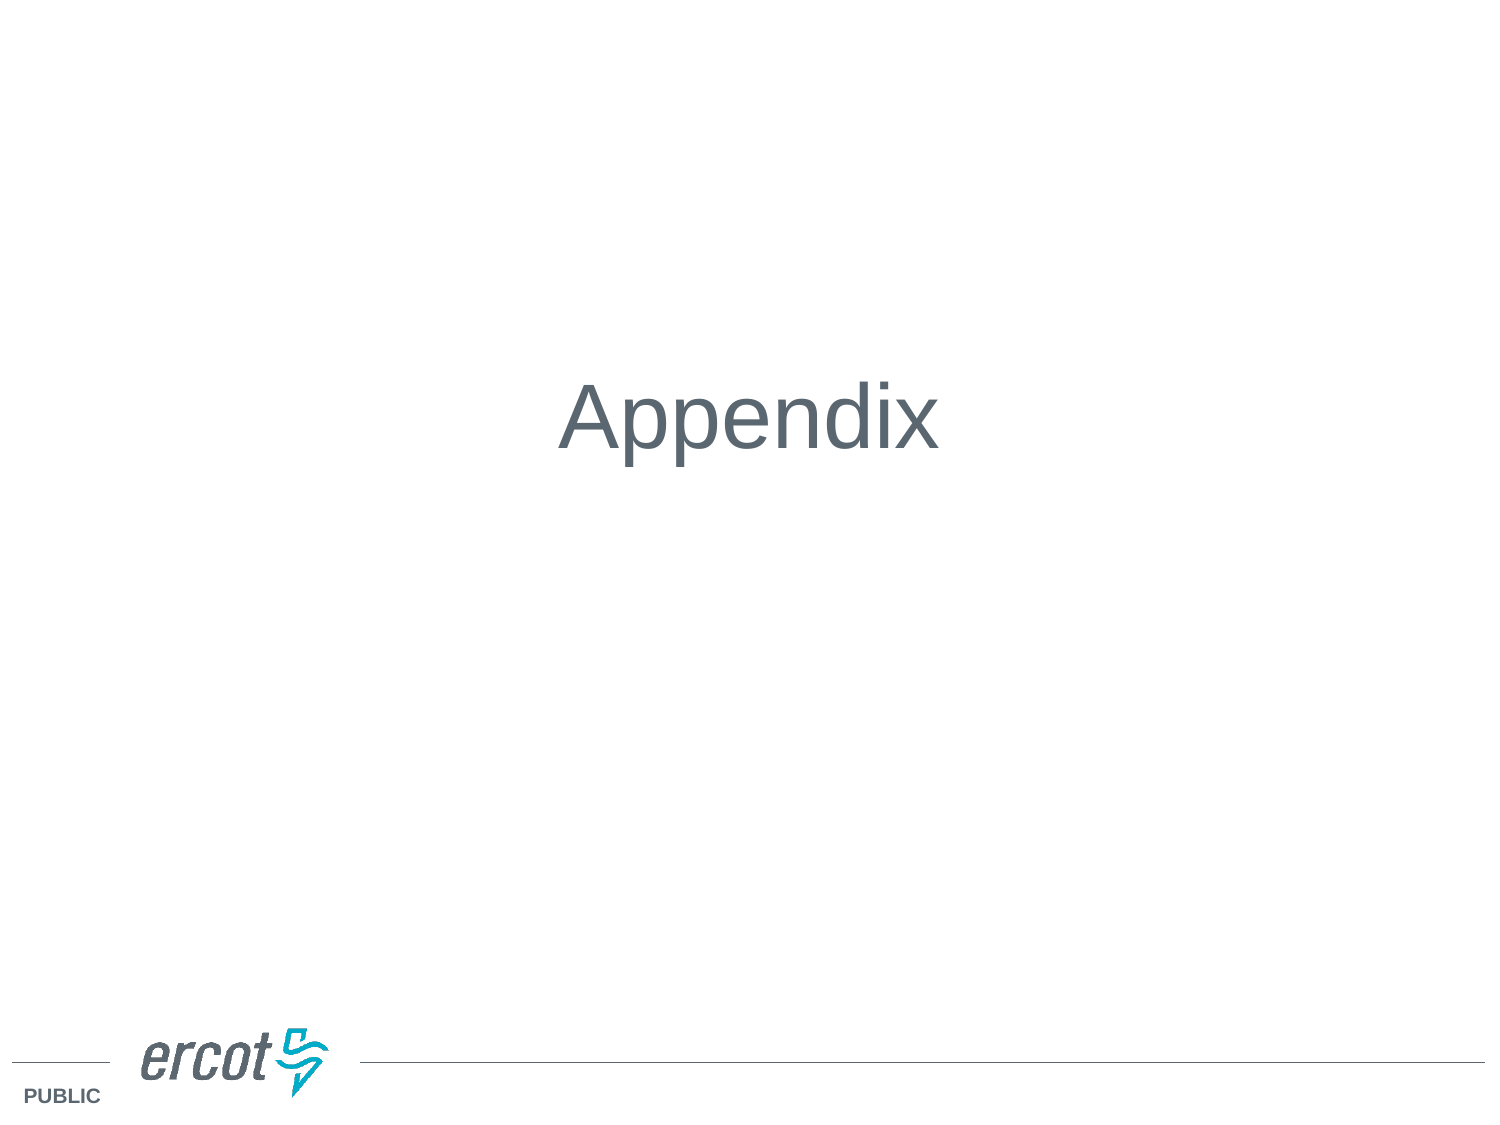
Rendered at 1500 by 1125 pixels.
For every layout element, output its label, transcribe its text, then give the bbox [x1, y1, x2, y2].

picture [137, 1024, 332, 1100]
title Appendix [112, 349, 1388, 591]
